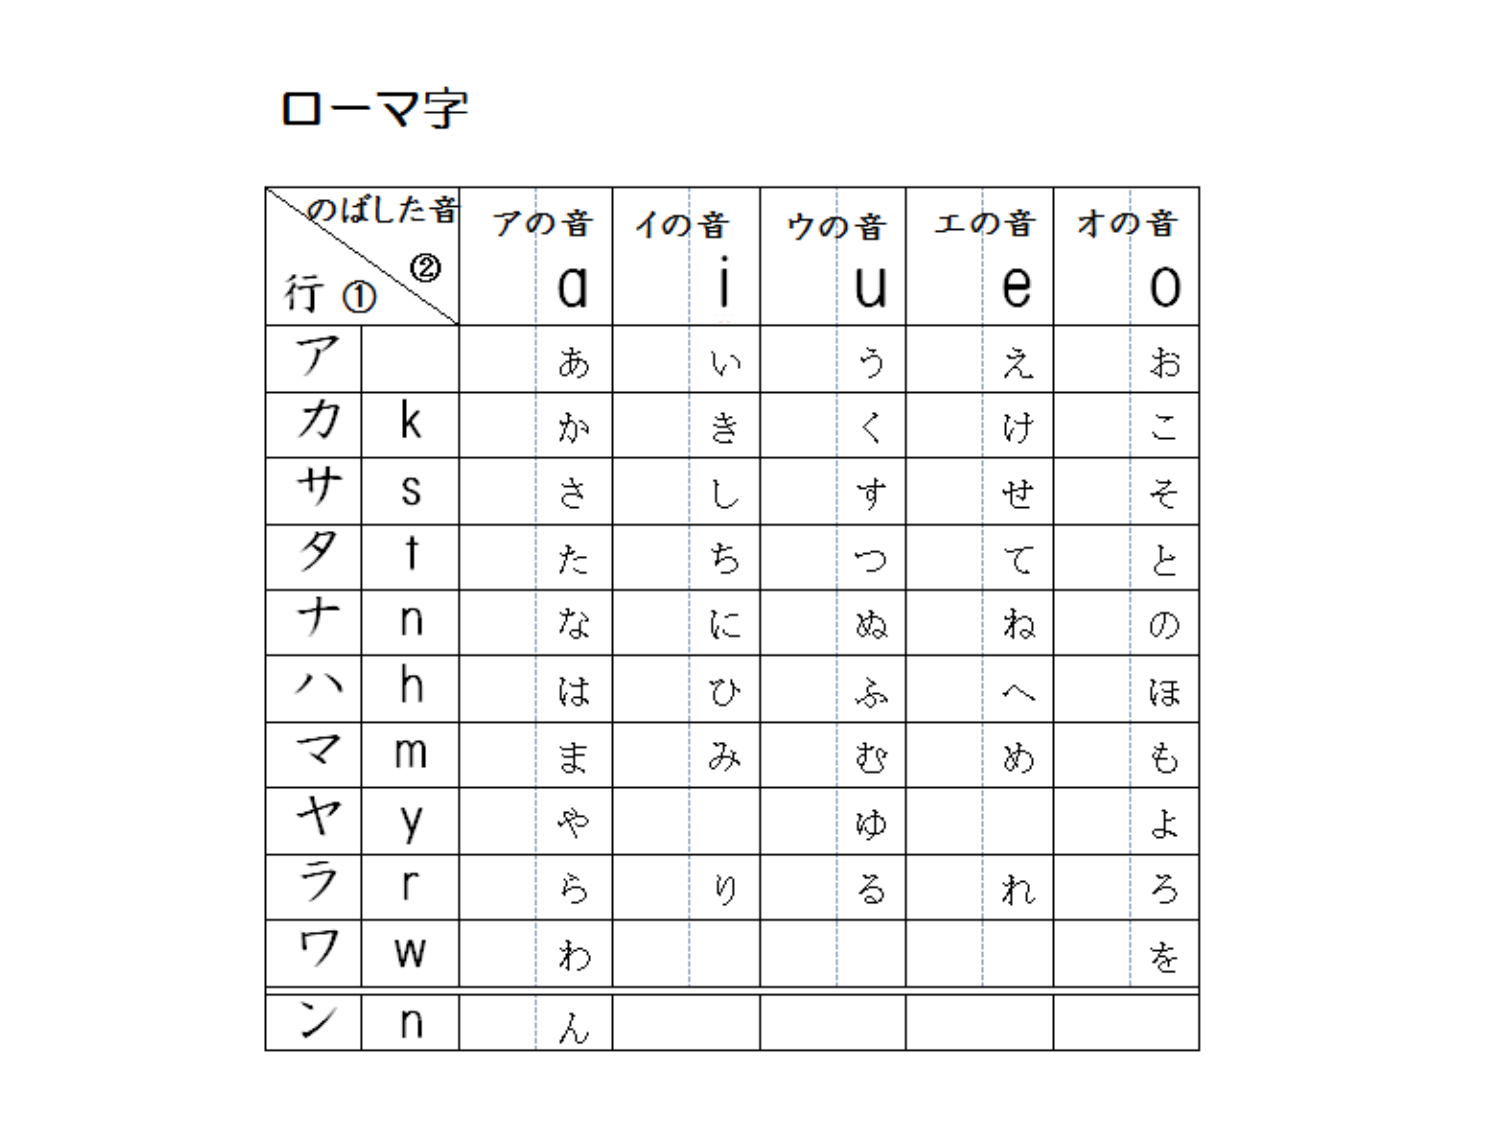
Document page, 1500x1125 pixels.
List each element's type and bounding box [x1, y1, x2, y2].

picture [230, 68, 1223, 1061]
